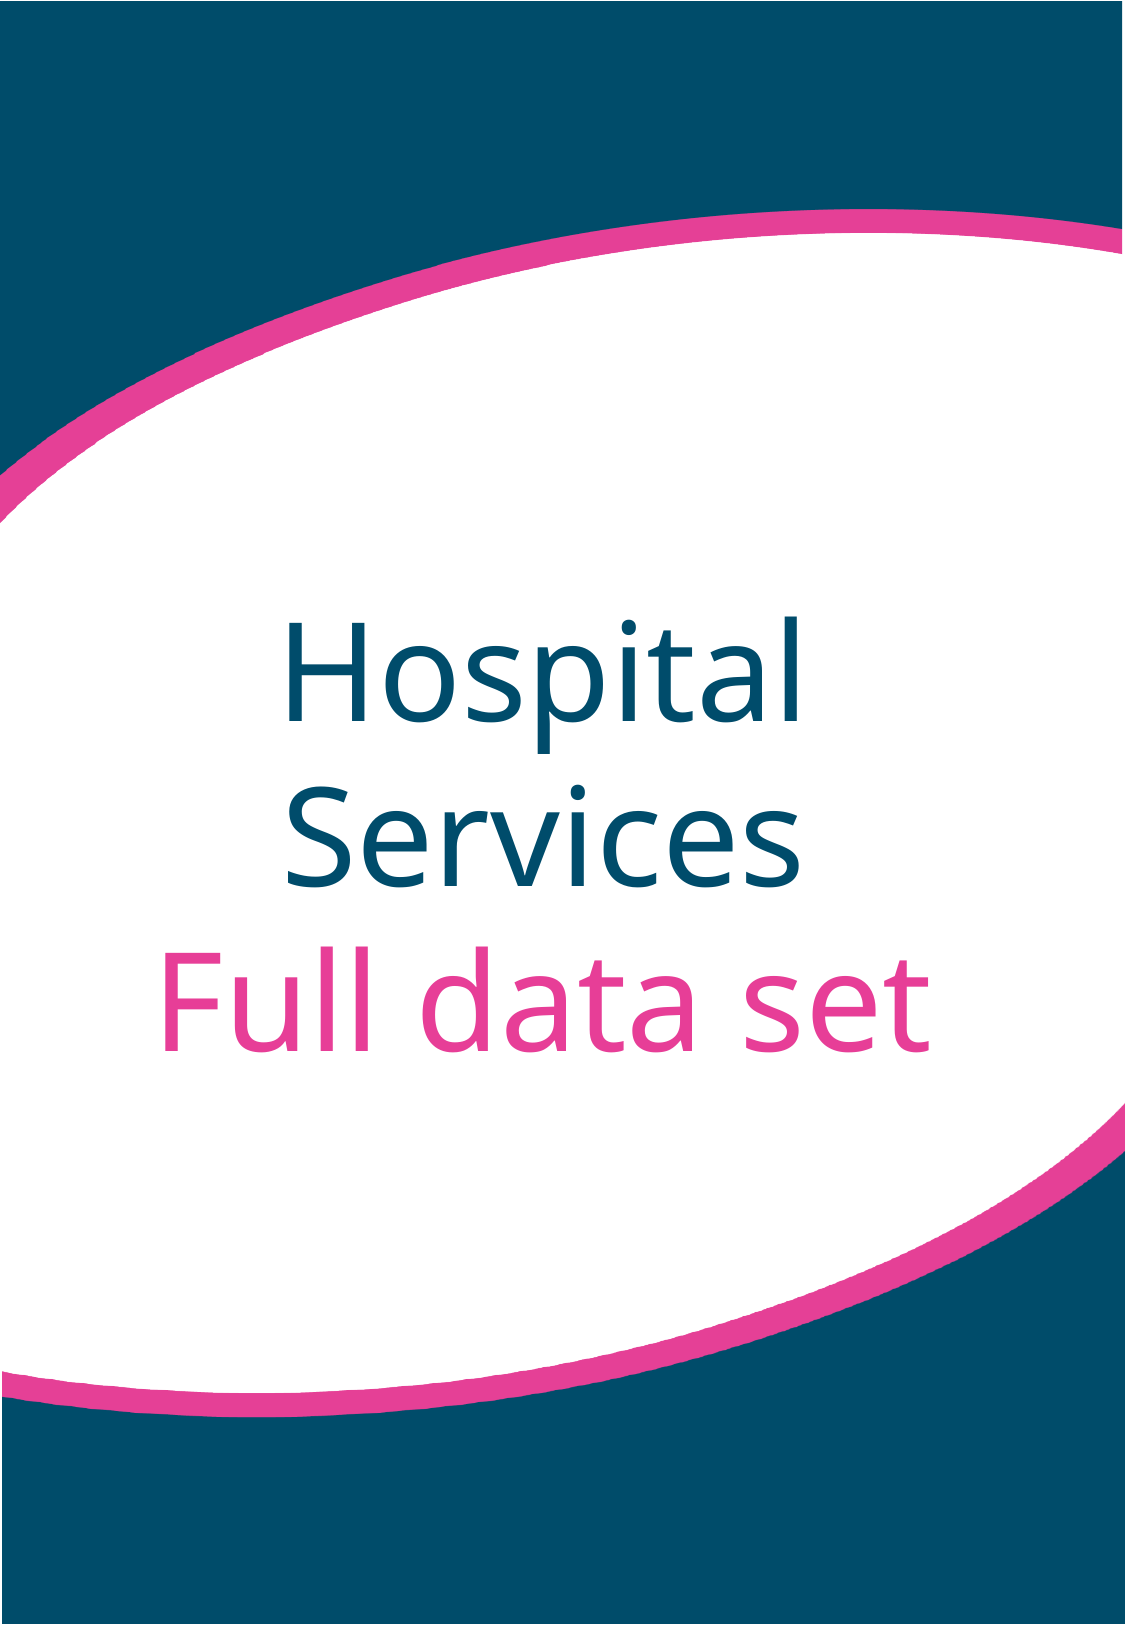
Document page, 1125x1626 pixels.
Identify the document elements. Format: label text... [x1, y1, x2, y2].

picture [1, 1083, 1125, 1417]
picture [0, 210, 1123, 541]
text_box Hospital Services Full data set [76, 576, 1010, 1082]
